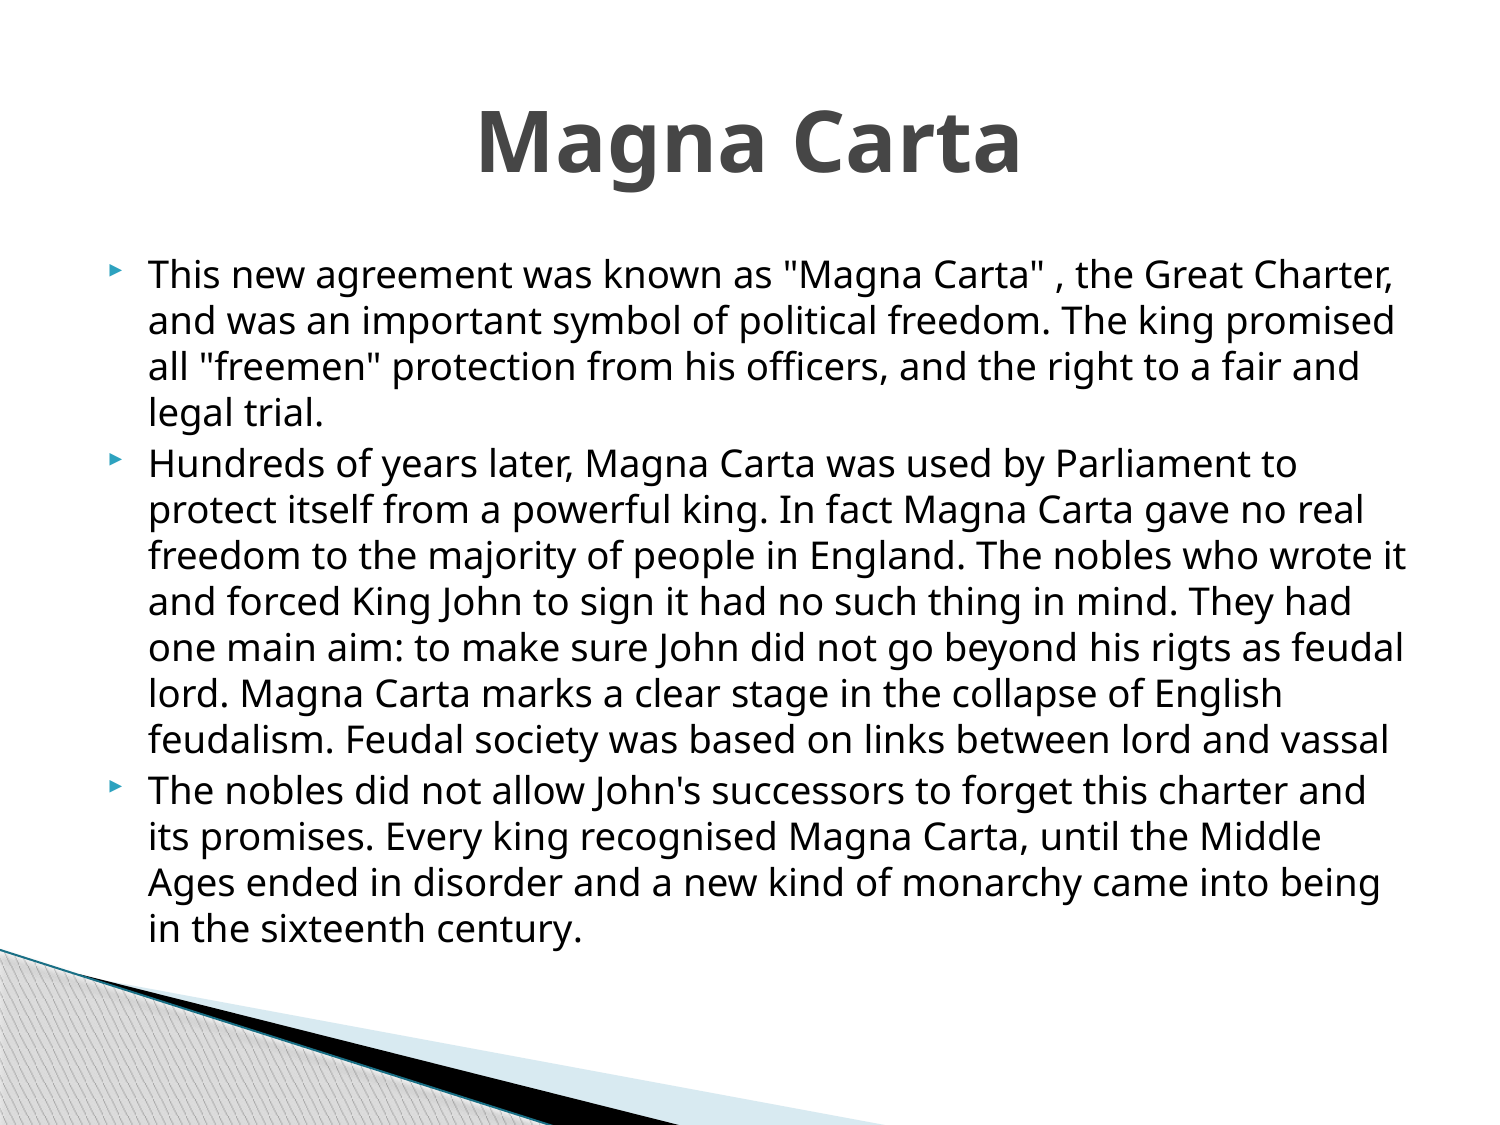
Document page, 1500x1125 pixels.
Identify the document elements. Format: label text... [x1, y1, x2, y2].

list This new agreement was known as "Magna Carta" , the Great Charter, and was an important symbol of political freedom. The king promised all "freemen" protection from his officers, and the right to a fair and legal trial. Hundreds of years later, Magna Carta was used by Parliament to protect itself from a powerful king. In fact Magna Carta gave no real freedom to the majority of people in England. The nobles who wrote it and forced King John to sign it had no such thing in mind. They had one main aim: to make sure John did not go beyond his rigts as feudal lord. Magna Carta marks a clear stage in the collapse of English feudalism. Feudal society was based on links between lord and vassal The nobles did not allow John's successors to forget this charter and its promises. Every king recognised Magna Carta, until the Middle Ages ended in disorder and a new kind of monarchy came into being in the sixteenth century. [75, 243, 1425, 986]
title Magna Carta [75, 45, 1425, 233]
